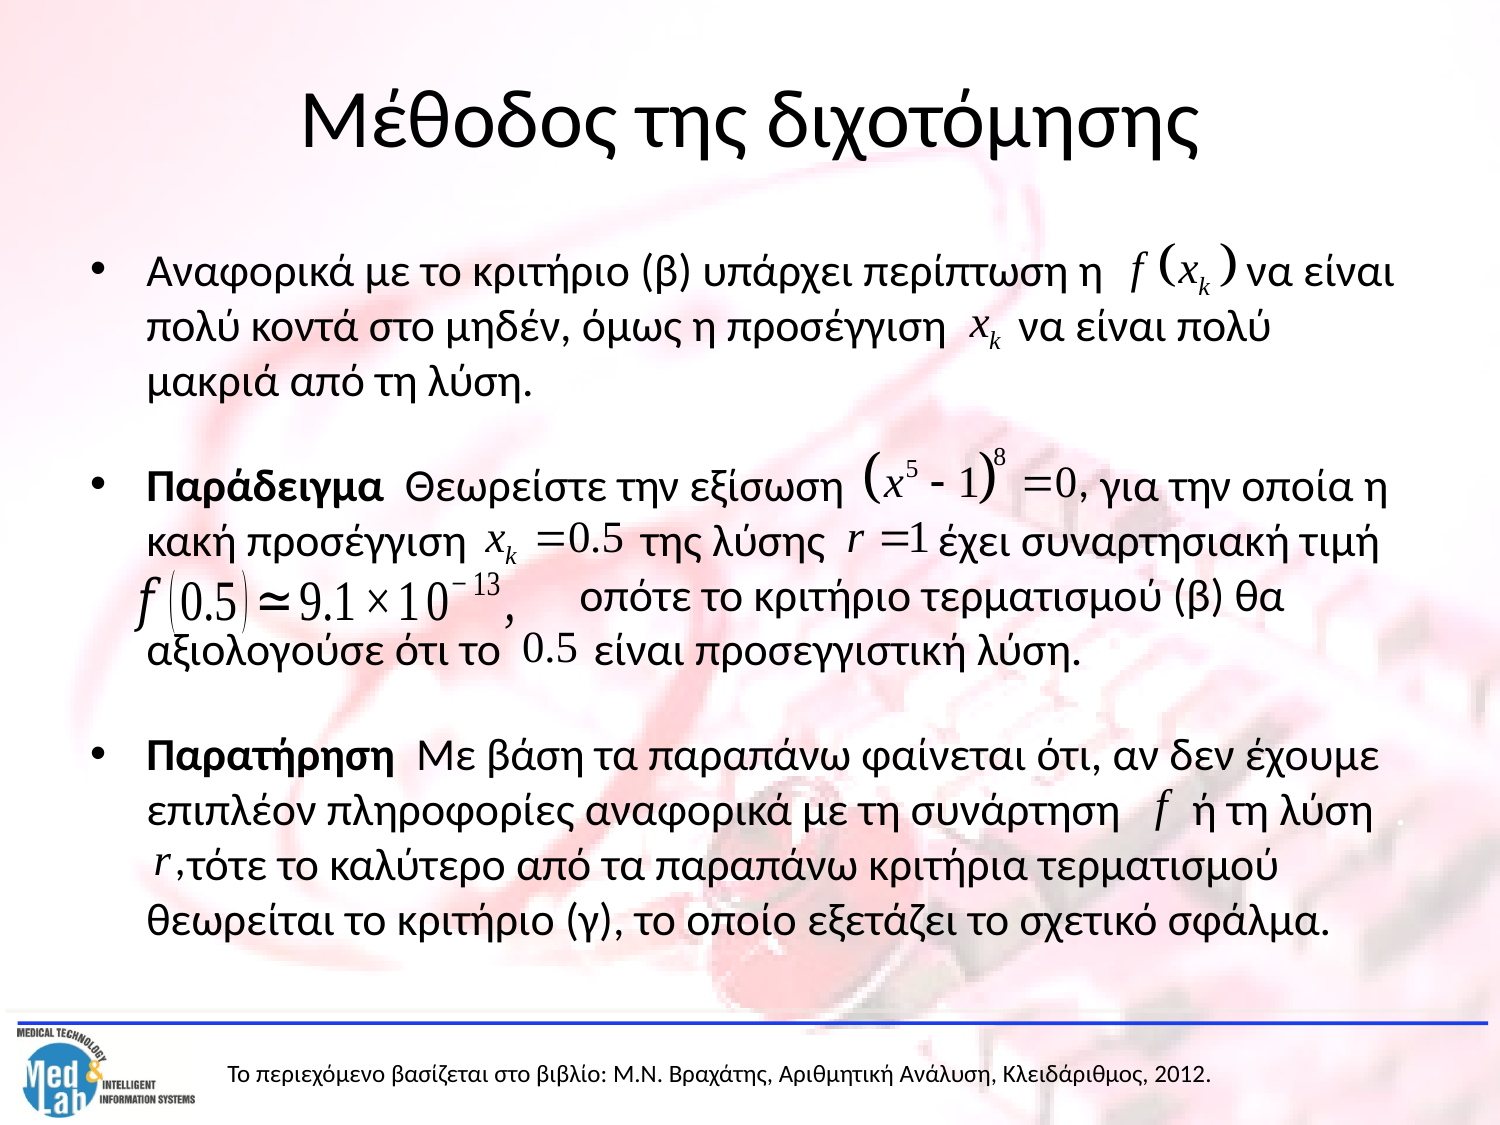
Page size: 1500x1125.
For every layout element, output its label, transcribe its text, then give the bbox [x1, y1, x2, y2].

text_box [858, 437, 1098, 528]
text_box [960, 292, 1010, 361]
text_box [1115, 234, 1244, 311]
picture [17, 1028, 195, 1118]
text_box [146, 845, 192, 891]
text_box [515, 621, 584, 675]
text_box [1139, 779, 1186, 841]
title Μέθοδος της διχοτόμησης [75, 20, 1425, 208]
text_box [839, 510, 935, 560]
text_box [476, 507, 631, 576]
list Αναφορικά με το κριτήριο (β) υπάρχει περίπτωση η να είναι πολύ κοντά στο μηδέν, όμως η προσέγγιση να είναι πολύ μακριά από τη λύση. Παράδειγμα Θεωρείστε την εξίσωση για την οποία η κακή προσέγγιση της λύσης έχει συναρτησιακή τιμή οπότε το κριτήριο τερματισμού (β) θα αξιολογούσε ότι το είναι προσεγγιστική λύση. Παρατήρηση Με βάση τα παραπάνω φαίνεται ότι, αν δεν έχουμε επιπλέον πληροφορίες αναφορικά με τη συνάρτηση ή τη λύση . τότε το καλύτερο από τα παραπάνω κριτήρια τερματισμού θεωρείται το κριτήριο (γ), το οποίο εξετάζει το σχετικό σφάλμα. [75, 233, 1425, 1012]
